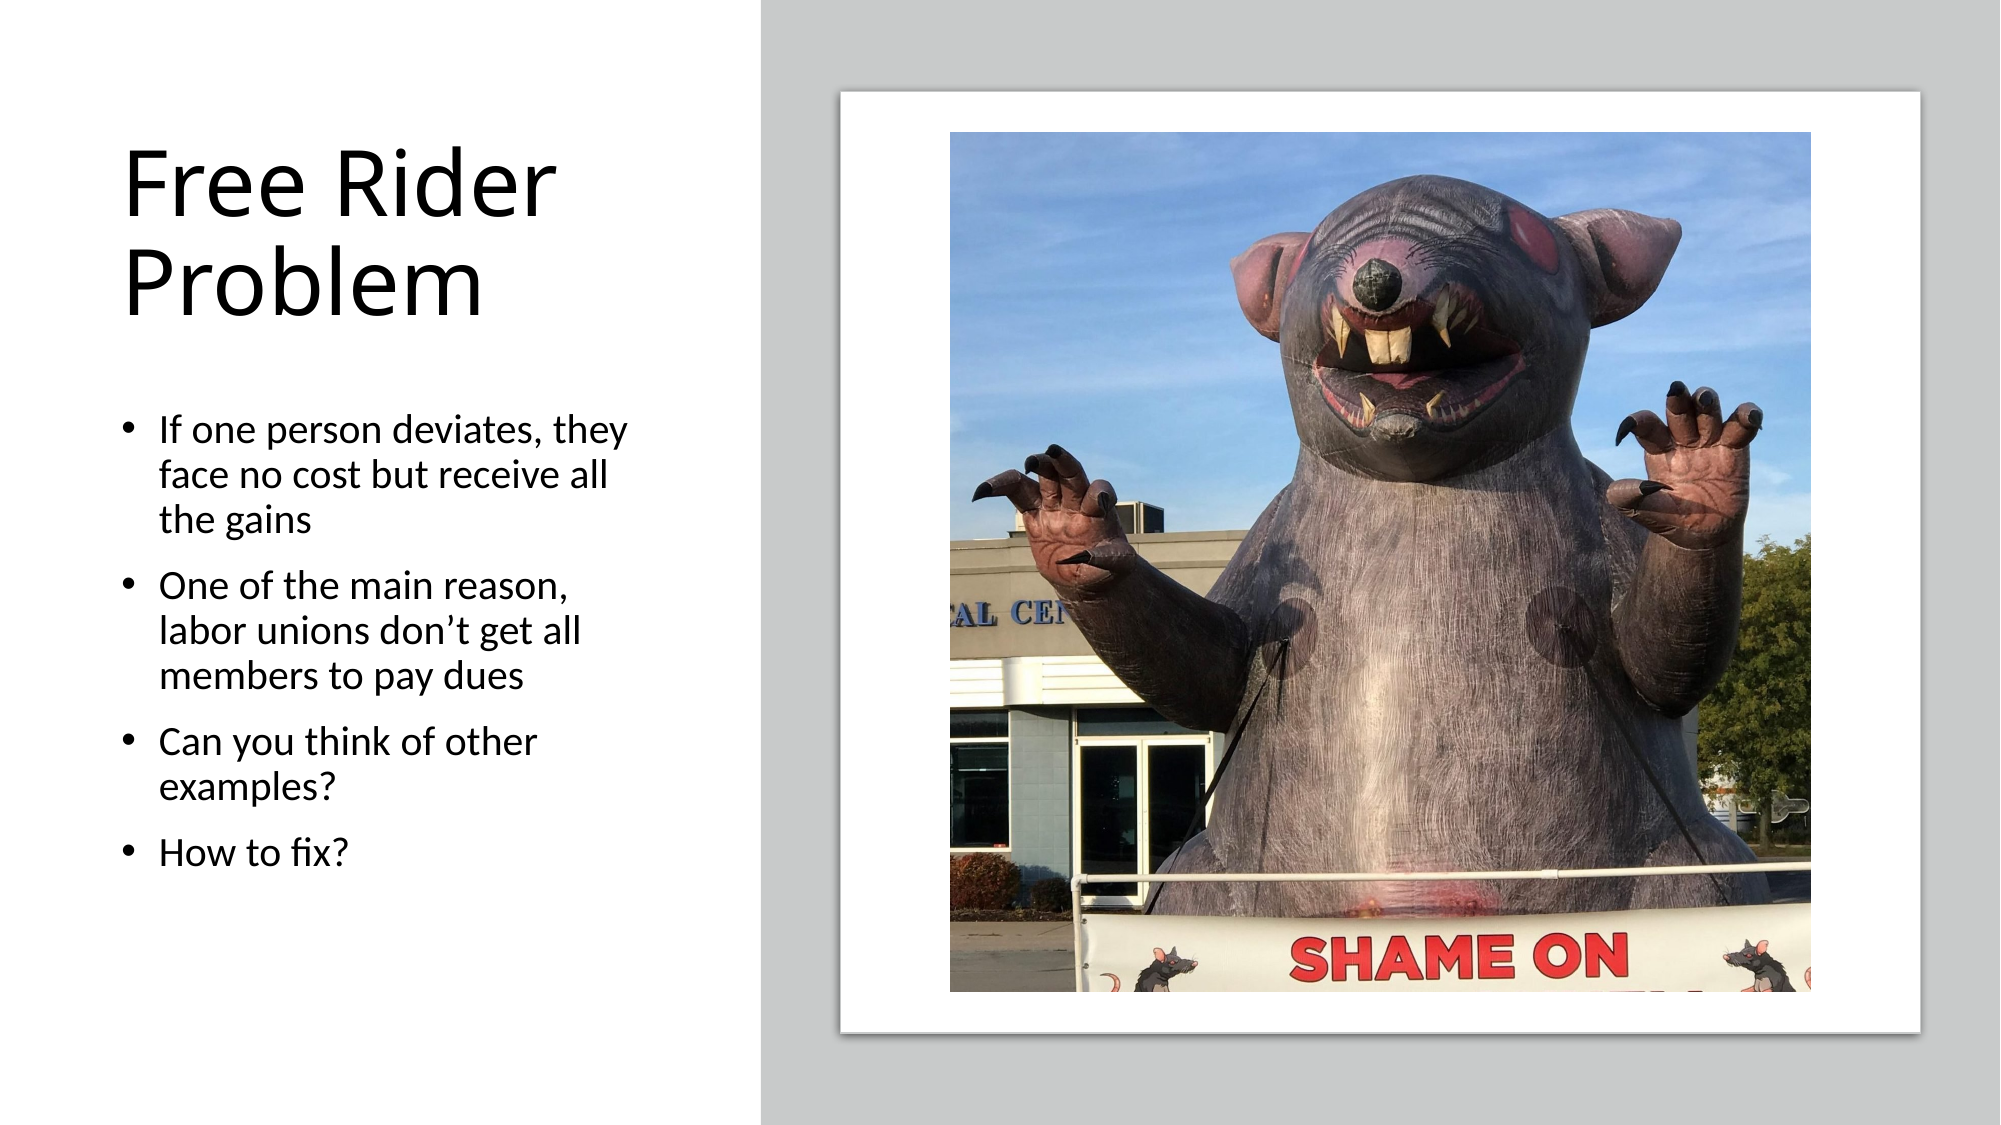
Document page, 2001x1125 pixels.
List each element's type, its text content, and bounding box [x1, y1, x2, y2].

title Free Rider Problem [106, 103, 682, 370]
picture [950, 132, 1811, 992]
text_box [760, 0, 2000, 1125]
list If one person deviates, they face no cost but receive all the gains One of the main reason, labor unions don’t get all members to pay dues Can you think of other examples? How to fix? [106, 399, 682, 1021]
text_box [839, 90, 1922, 1034]
